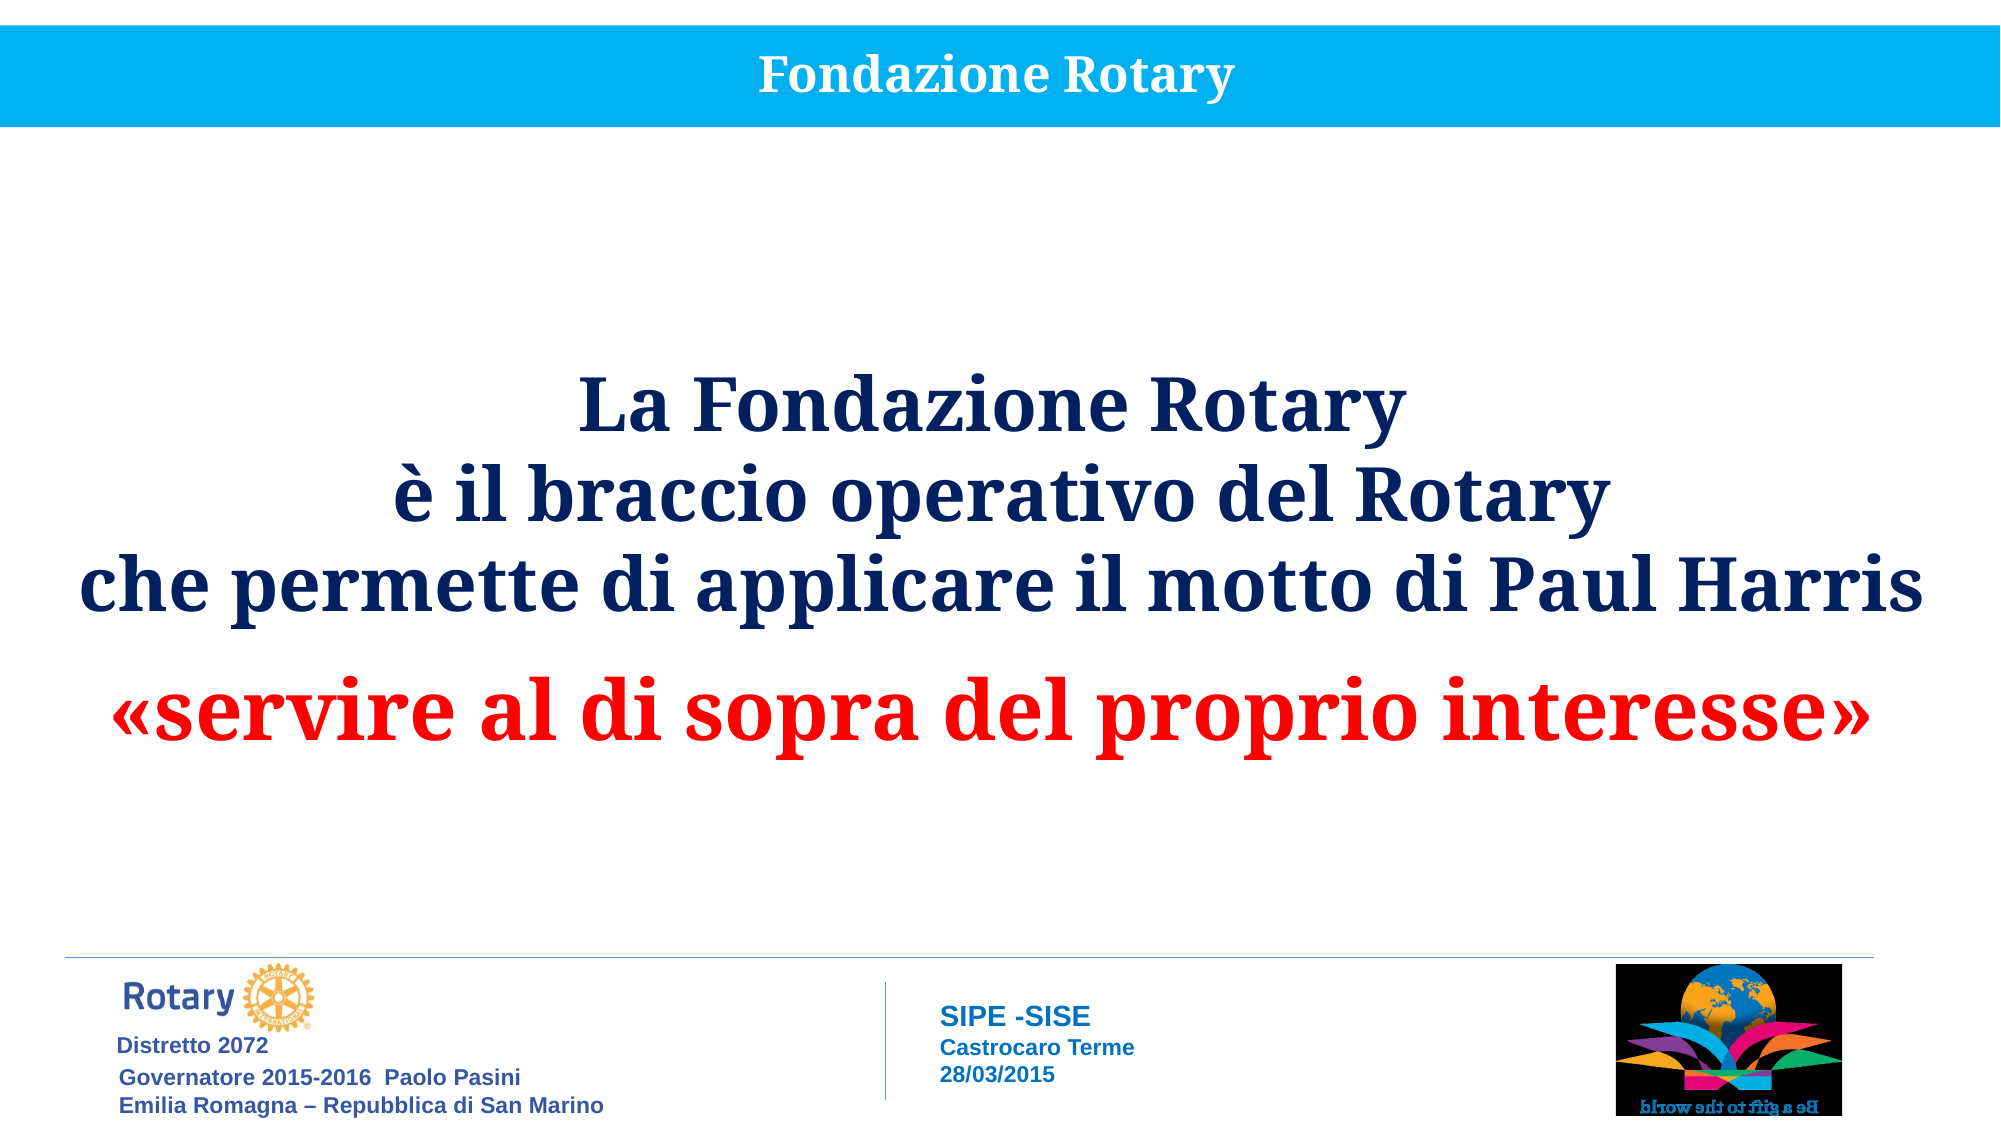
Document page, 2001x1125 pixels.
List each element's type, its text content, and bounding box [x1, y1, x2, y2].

text_box Distretto 2072 Governatore 2015-2016 Paolo Pasini Emilia Romagna – Repubblica di San Marino [0, 1000, 817, 1101]
picture [116, 958, 322, 1041]
picture [1615, 964, 1843, 1116]
text_box SIPE -SISE Castrocaro Terme 28/03/2015 [925, 989, 1264, 1095]
text_box La Fondazione Rotary è il braccio operativo del Rotary che permette di applicare il motto di Paul Harris «servire al di sopra del proprio interesse» [0, 349, 2000, 765]
text_box Fondazione Rotary [0, 25, 2000, 128]
